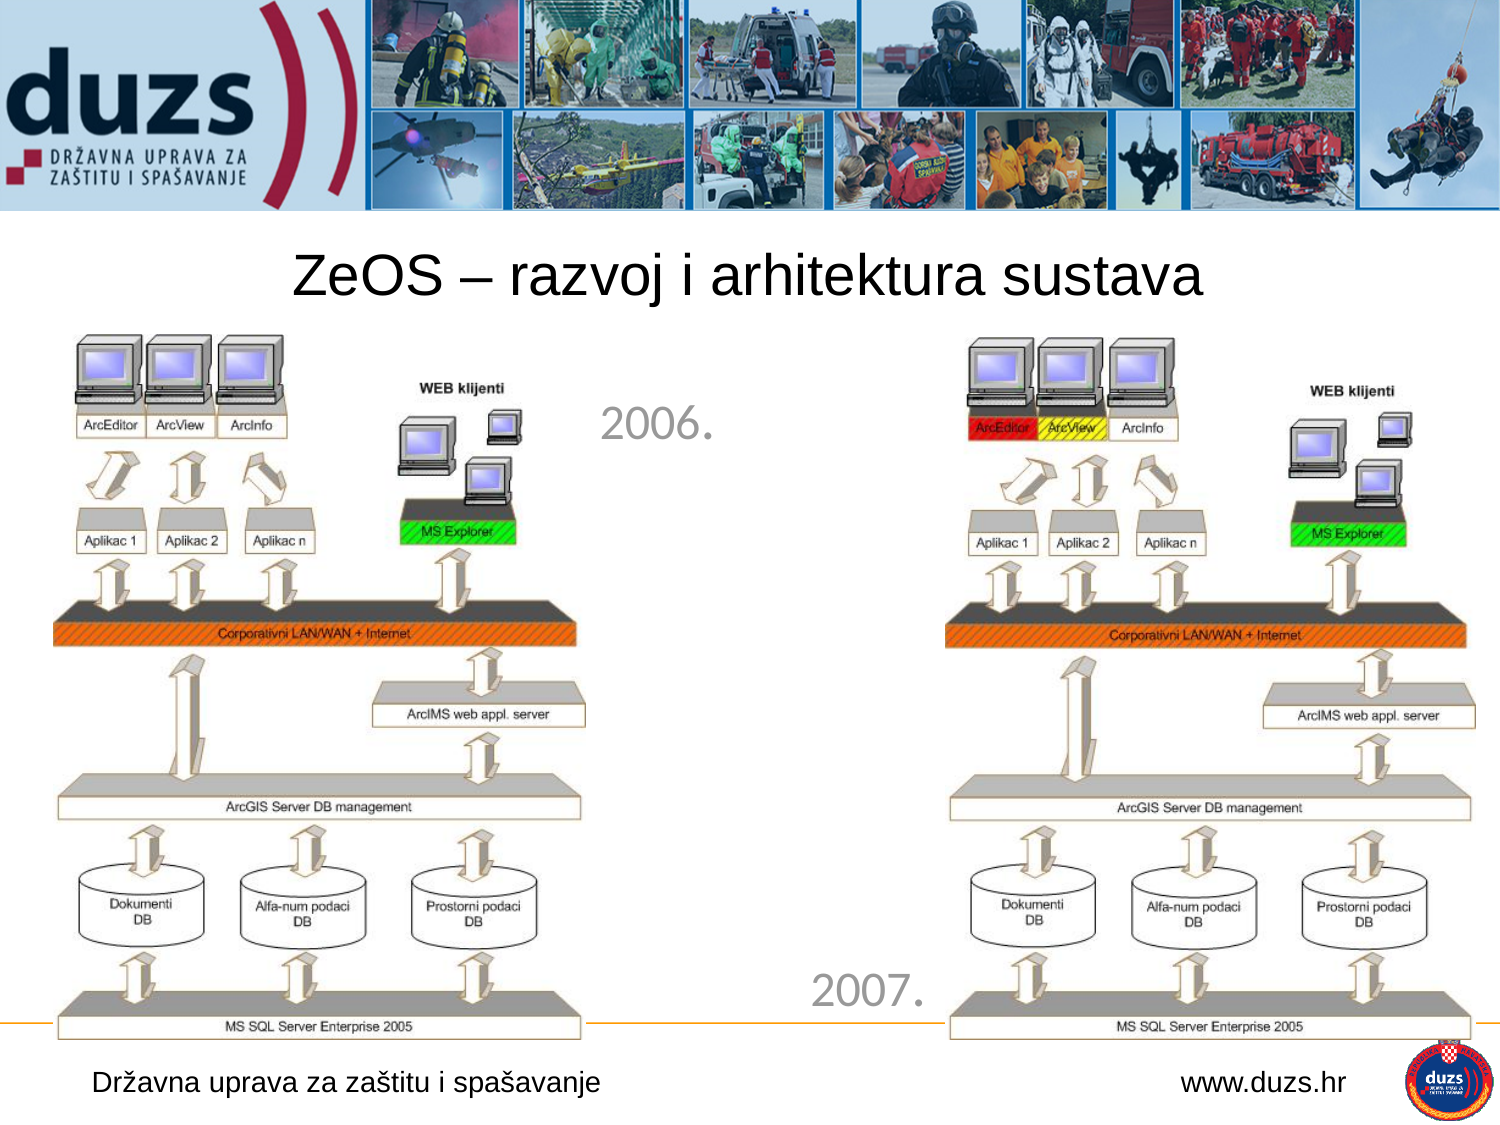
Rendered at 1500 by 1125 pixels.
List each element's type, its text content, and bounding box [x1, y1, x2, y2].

picture [944, 337, 1500, 1125]
title ZeOS – razvoj i arhitektura sustava [73, 229, 1424, 327]
list 2006. [590, 373, 880, 468]
text_box 2007. [645, 940, 941, 1071]
picture [0, 0, 1500, 211]
picture [52, 334, 586, 1040]
